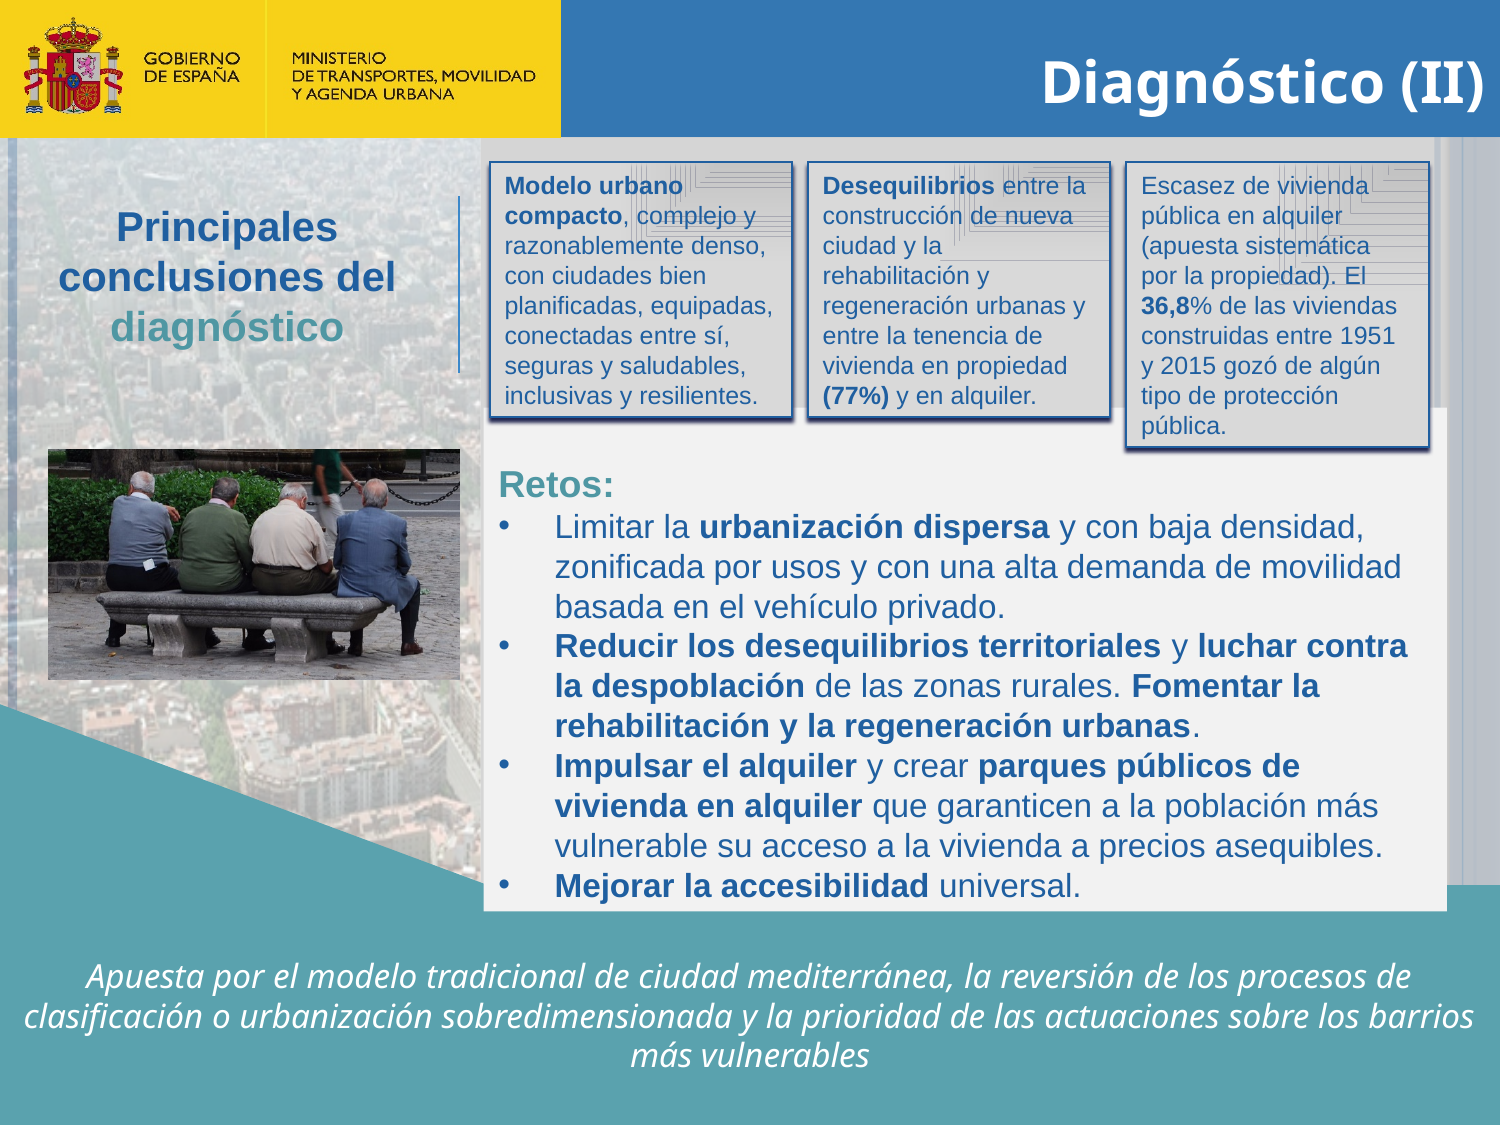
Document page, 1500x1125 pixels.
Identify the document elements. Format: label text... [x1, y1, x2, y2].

text_box Desequilibrios entre la construcción de nueva ciudad y la rehabilitación y regeneración urbanas y entre la tenencia de vivienda en propiedad (77%) y en alquiler. [807, 162, 1111, 417]
text_box Apuesta por el modelo tradicional de ciudad mediterránea, la reversión de los procesos de clasificación o urbanización sobredimensionada y la prioridad de las actuaciones sobre los barrios más vulnerables [0, 702, 1500, 1125]
text_box Diagnóstico (II) [568, 37, 1500, 123]
picture [0, 0, 562, 138]
text_box [480, 137, 1500, 882]
picture [48, 448, 460, 681]
text_box Retos: Limitar la urbanización dispersa y con baja densidad, zonificada por usos y con una alta demanda de movilidad basada en el vehículo privado. Reducir los desequilibrios territoriales y luchar contra la despoblación de las zonas rurales. Fomentar la rehabilitación y la regeneración urbanas. Impulsar el alquiler y crear parques públicos de vivienda en alquiler que garanticen a la población más vulnerable su acceso a la vivienda a precios asequibles. Mejorar la accesibilidad universal. [483, 407, 1447, 912]
text_box Escasez de vivienda pública en alquiler (apuesta sistemática por la propiedad). El 36,8% de las viviendas construidas entre 1951 y 2015 gozó de algún tipo de protección pública. [1126, 162, 1429, 447]
text_box [0, 257, 212, 374]
text_box Principales conclusiones del diagnóstico [0, 192, 458, 392]
text_box [0, 146, 480, 879]
text_box Modelo urbano compacto, complejo y razonablemente denso, con ciudades bien planificadas, equipadas, conectadas entre sí, seguras y saludables, inclusivas y resilientes. [489, 162, 792, 417]
